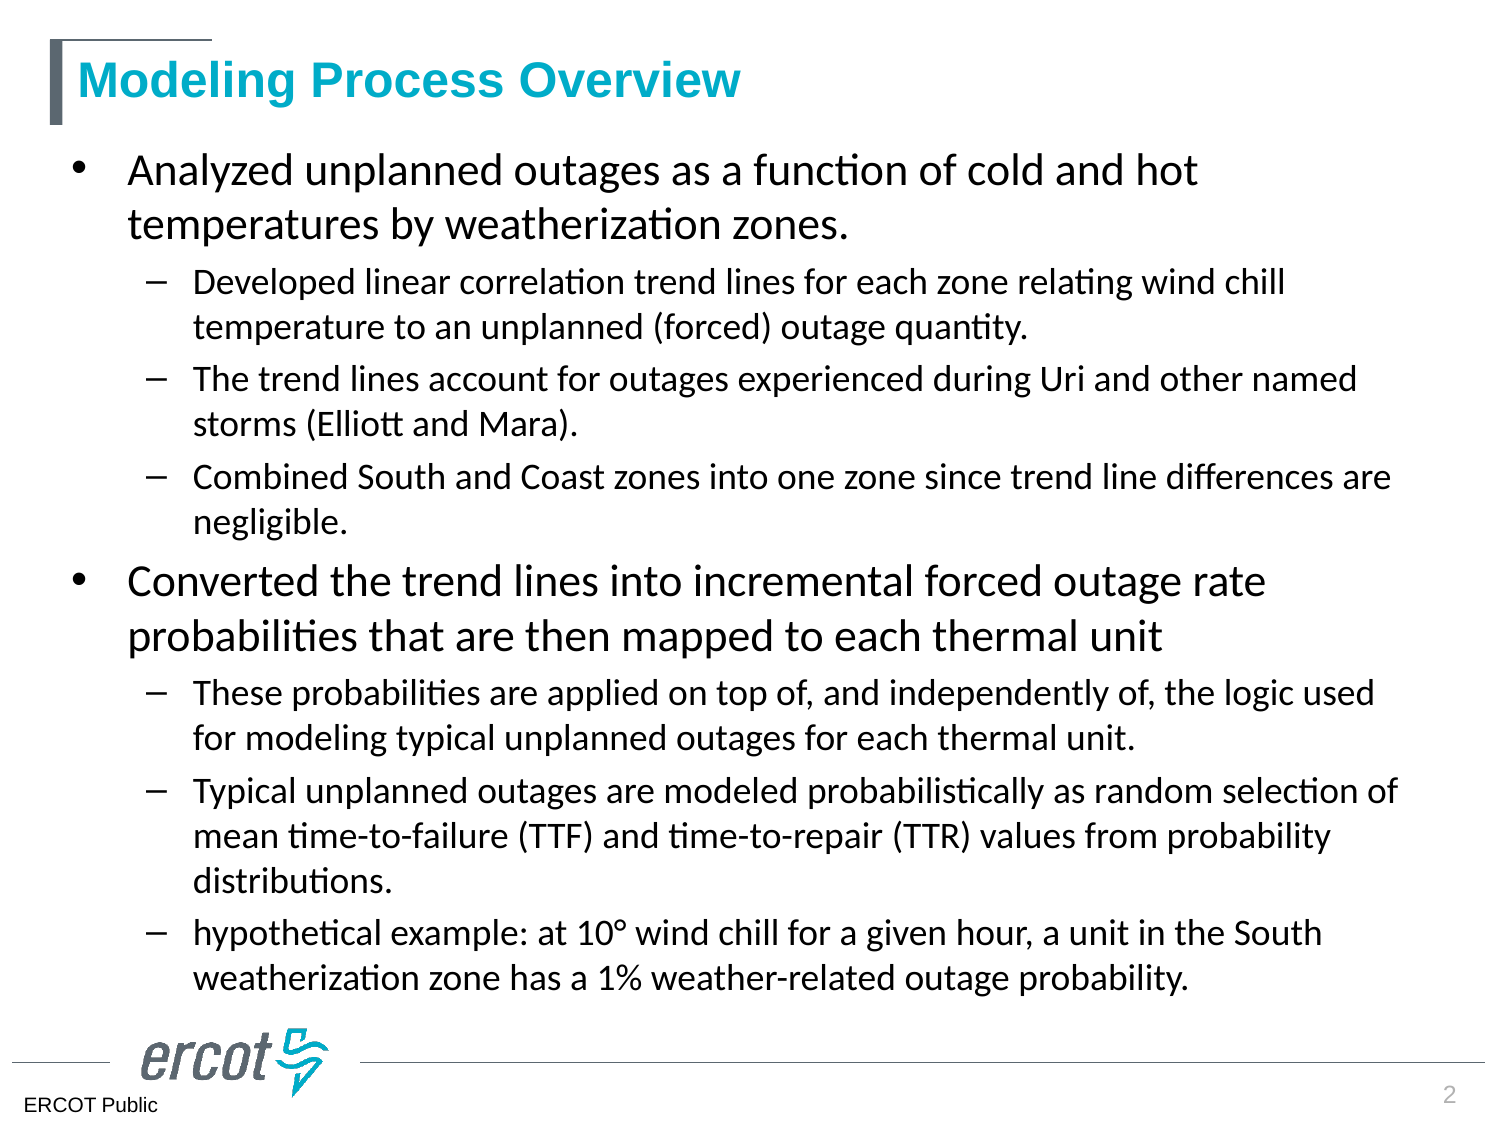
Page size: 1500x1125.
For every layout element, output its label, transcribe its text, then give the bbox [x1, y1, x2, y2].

text_box Analyzed unplanned outages as a function of cold and hot temperatures by weatherization zones. Developed linear correlation trend lines for each zone relating wind chill temperature to an unplanned (forced) outage quantity. The trend lines account for outages experienced during Uri and other named storms (Elliott and Mara). Combined South and Coast zones into one zone since trend line differences are negligible. Converted the trend lines into incremental forced outage rate probabilities that are then mapped to each thermal unit These probabilities are applied on top of, and independently of, the logic used for modeling typical unplanned outages for each thermal unit. Typical unplanned outages are modeled probabilistically as random selection of mean time-to-failure (TTF) and time-to-repair (TTR) values from probability distributions. hypothetical example: at 10° wind chill for a given hour, a unit in the South weatherization zone has a 1% weather-related outage probability. [56, 131, 1444, 1006]
picture [137, 1024, 332, 1100]
slide_number 2 [1412, 1076, 1488, 1112]
title Modeling Process Overview [62, 39, 1450, 125]
